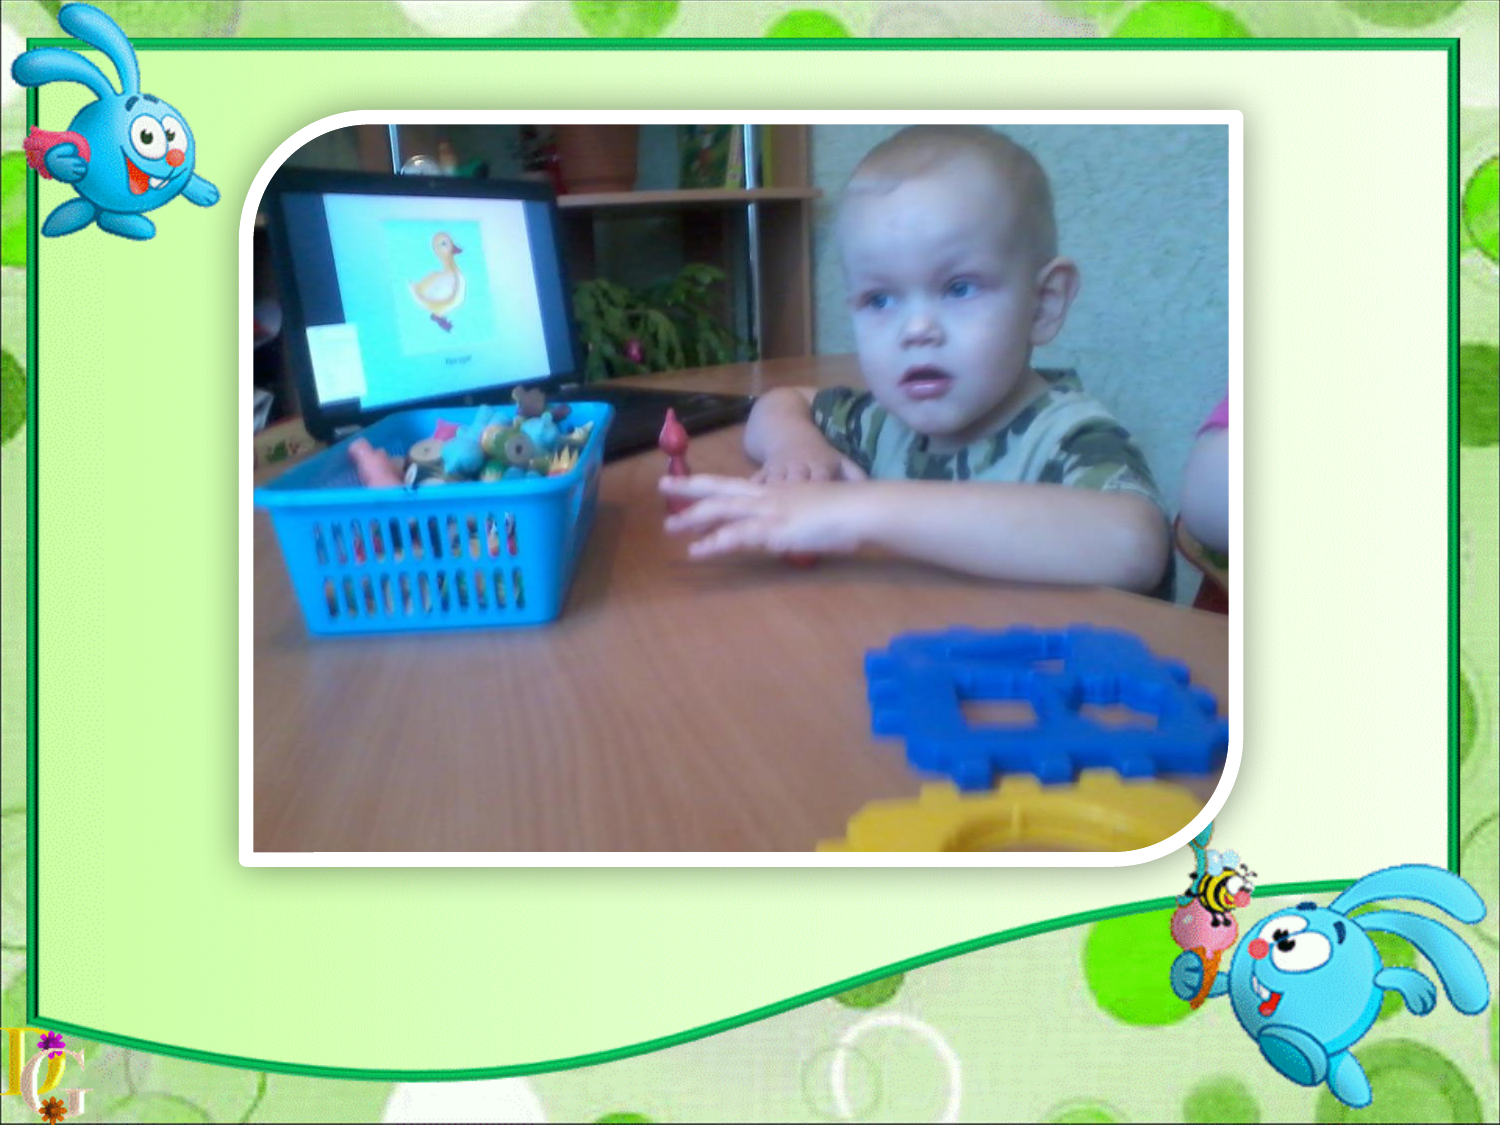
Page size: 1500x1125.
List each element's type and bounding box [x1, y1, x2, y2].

list [245, 116, 1237, 860]
picture [0, 0, 1500, 1125]
